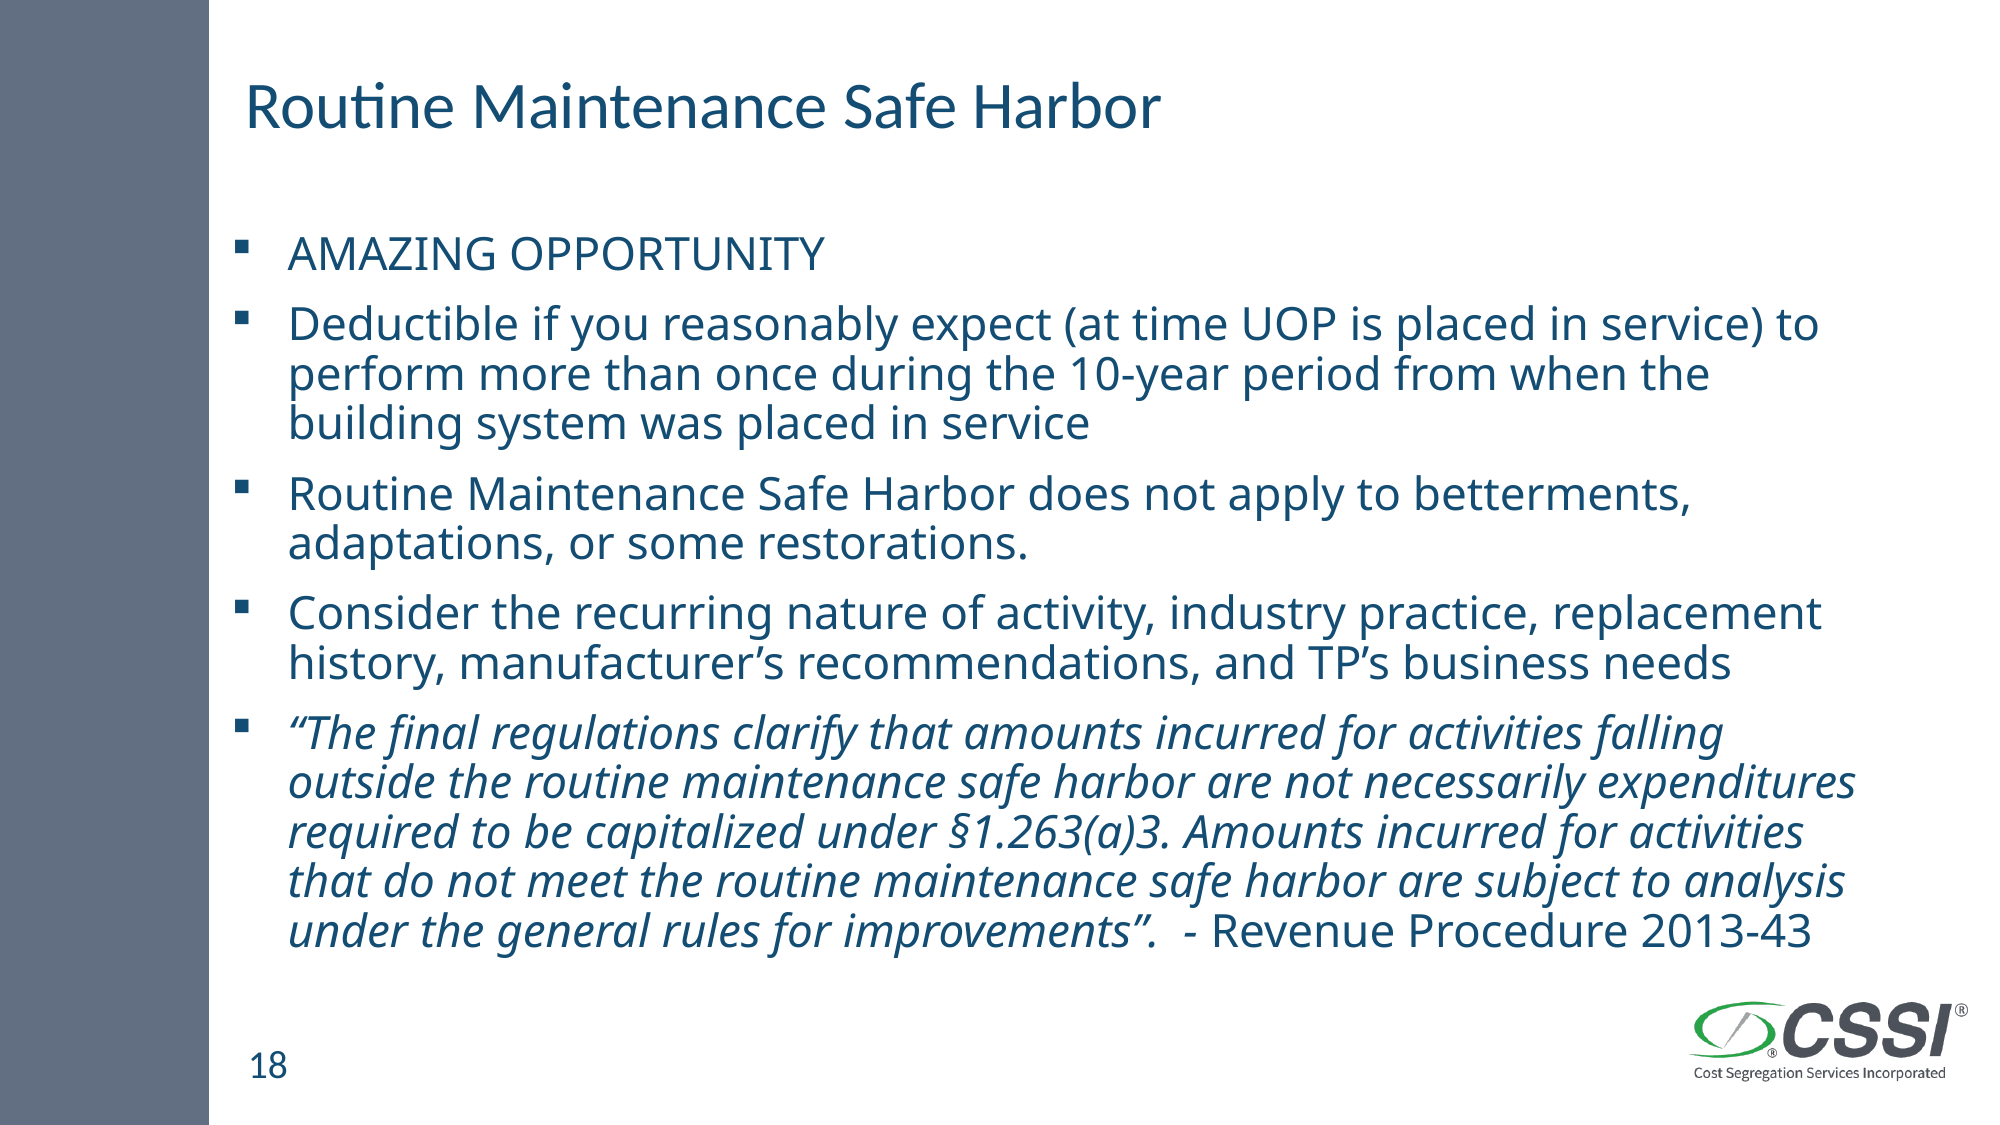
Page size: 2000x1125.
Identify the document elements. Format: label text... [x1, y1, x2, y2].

title Routine Maintenance Safe Harbor [231, 53, 1881, 152]
picture [1656, 953, 2000, 1125]
list AMAZING OPPORTUNITY Deductible if you reasonably expect (at time UOP is placed in service) to perform more than once during the 10-year period from when the building system was placed in service Routine Maintenance Safe Harbor does not apply to betterments, adaptations, or some restorations. Consider the recurring nature of activity, industry practice, replacement history, manufacturer’s recommendations, and TP’s business needs “The final regulations clarify that amounts incurred for activities falling outside the routine maintenance safe harbor are not necessarily expenditures required to be capitalized under §1.263(a)3. Amounts incurred for activities that do not meet the routine maintenance safe harbor are subject to analysis under the general rules for improvements”. - Revenue Procedure 2013-43 [231, 231, 1881, 864]
slide_number 18 [233, 1031, 384, 1091]
